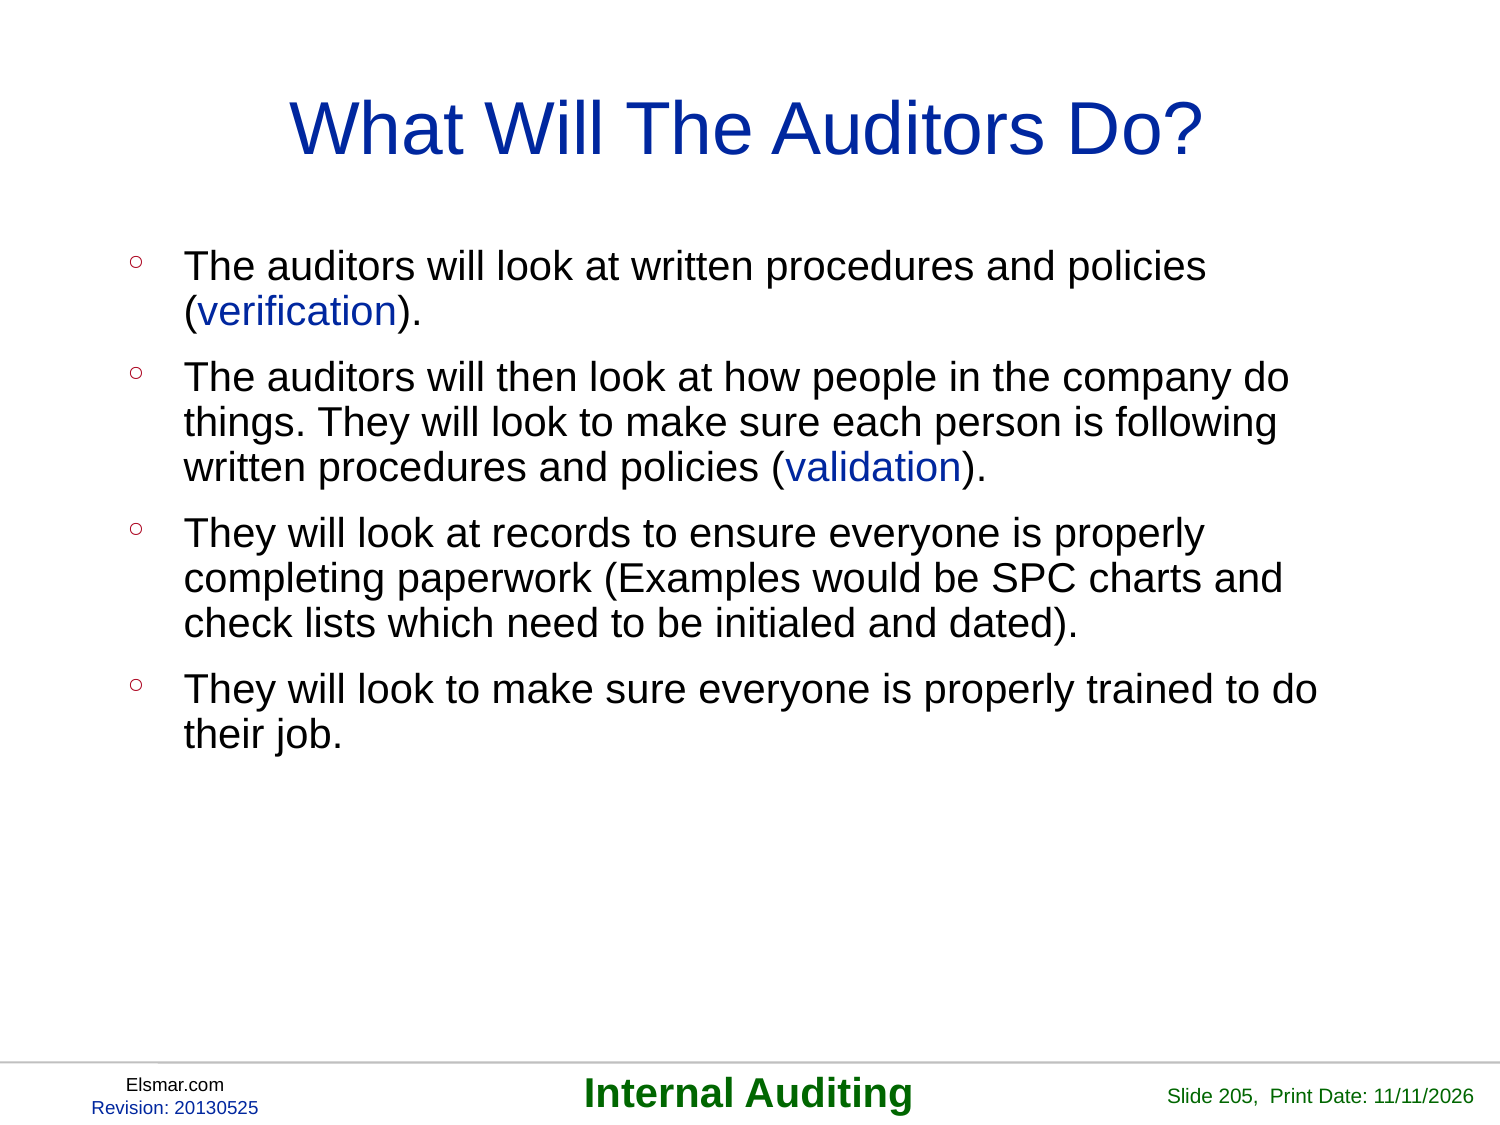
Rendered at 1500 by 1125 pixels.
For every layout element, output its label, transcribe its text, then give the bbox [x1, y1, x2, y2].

title What Will The Auditors Do? [109, 30, 1385, 219]
list The auditors will look at written procedures and policies (verification). The auditors will then look at how people in the company do things. They will look to make sure each person is following written procedures and policies (validation). They will look at records to ensure everyone is properly completing paperwork (Examples would be SPC charts and check lists which need to be initialed and dated). They will look to make sure everyone is properly trained to do their job. [112, 237, 1350, 1025]
